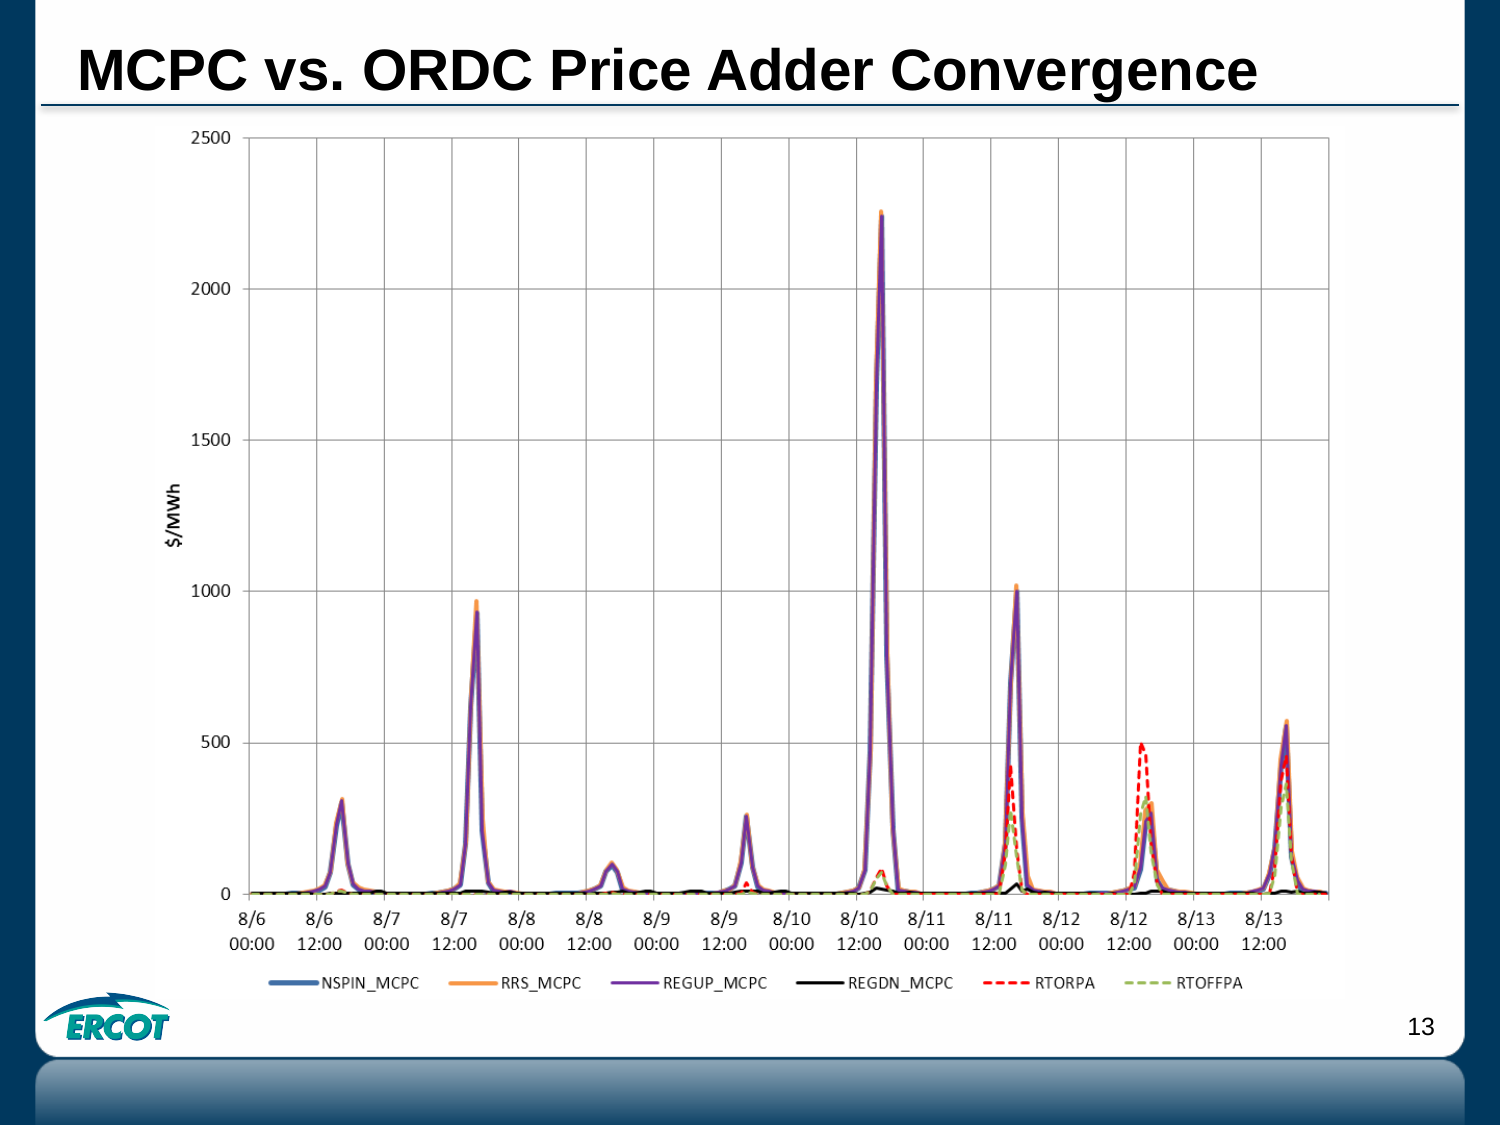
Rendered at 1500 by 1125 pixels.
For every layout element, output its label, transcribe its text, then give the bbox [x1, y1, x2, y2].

picture [35, 0, 1465, 1125]
title MCPC vs. ORDC Price Adder Convergence [62, 29, 1450, 106]
